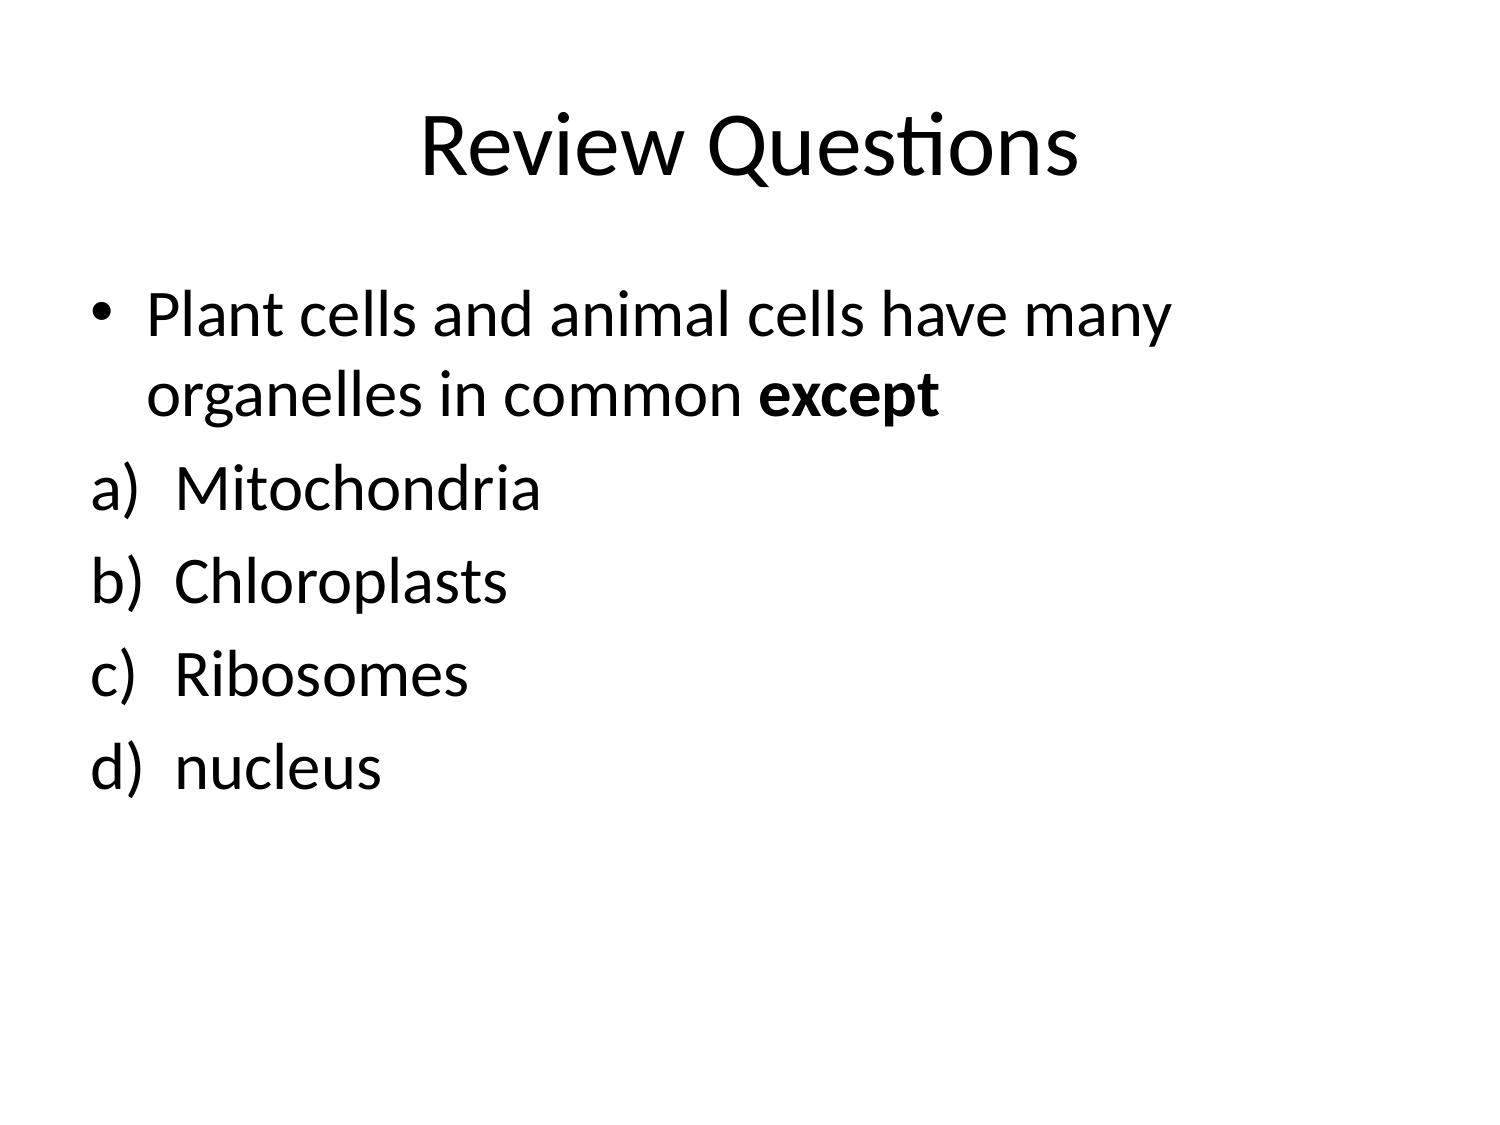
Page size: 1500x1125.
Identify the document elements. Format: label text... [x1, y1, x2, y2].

title Review Questions [75, 45, 1425, 233]
list Plant cells and animal cells have many organelles in common except Mitochondria Chloroplasts Ribosomes nucleus [75, 262, 1425, 1005]
